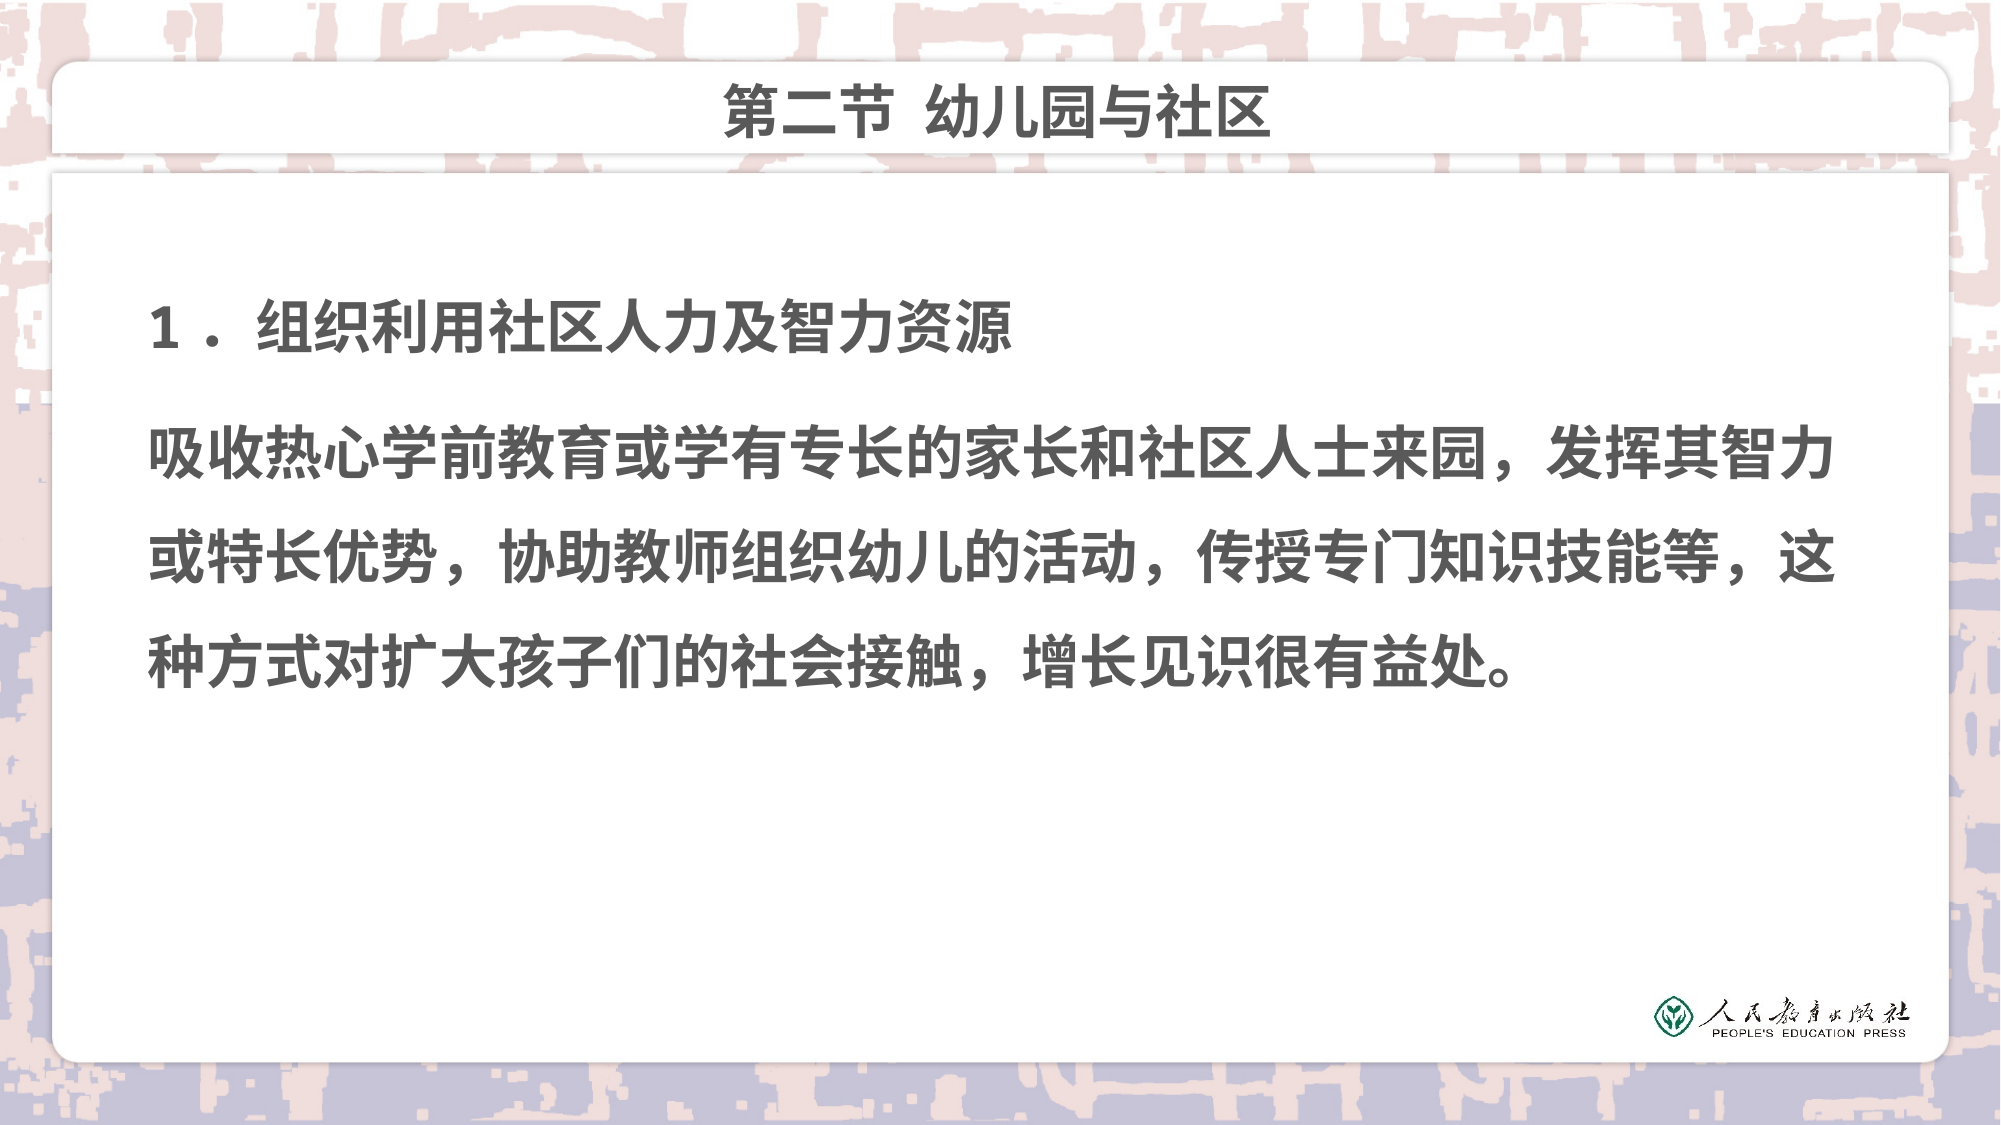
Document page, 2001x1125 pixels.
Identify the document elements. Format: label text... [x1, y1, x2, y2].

title 第二节 幼儿园与社区 [50, 66, 1945, 162]
picture [0, 0, 2001, 1125]
list 1．组织利用社区人力及智力资源 吸收热心学前教育或学有专长的家长和社区人士来园，发挥其智力或特长优势，协助教师组织幼儿的活动，传授专门知识技能等，这种方式对扩大孩子们的社会接触，增长见识很有益处。 [132, 247, 1858, 962]
